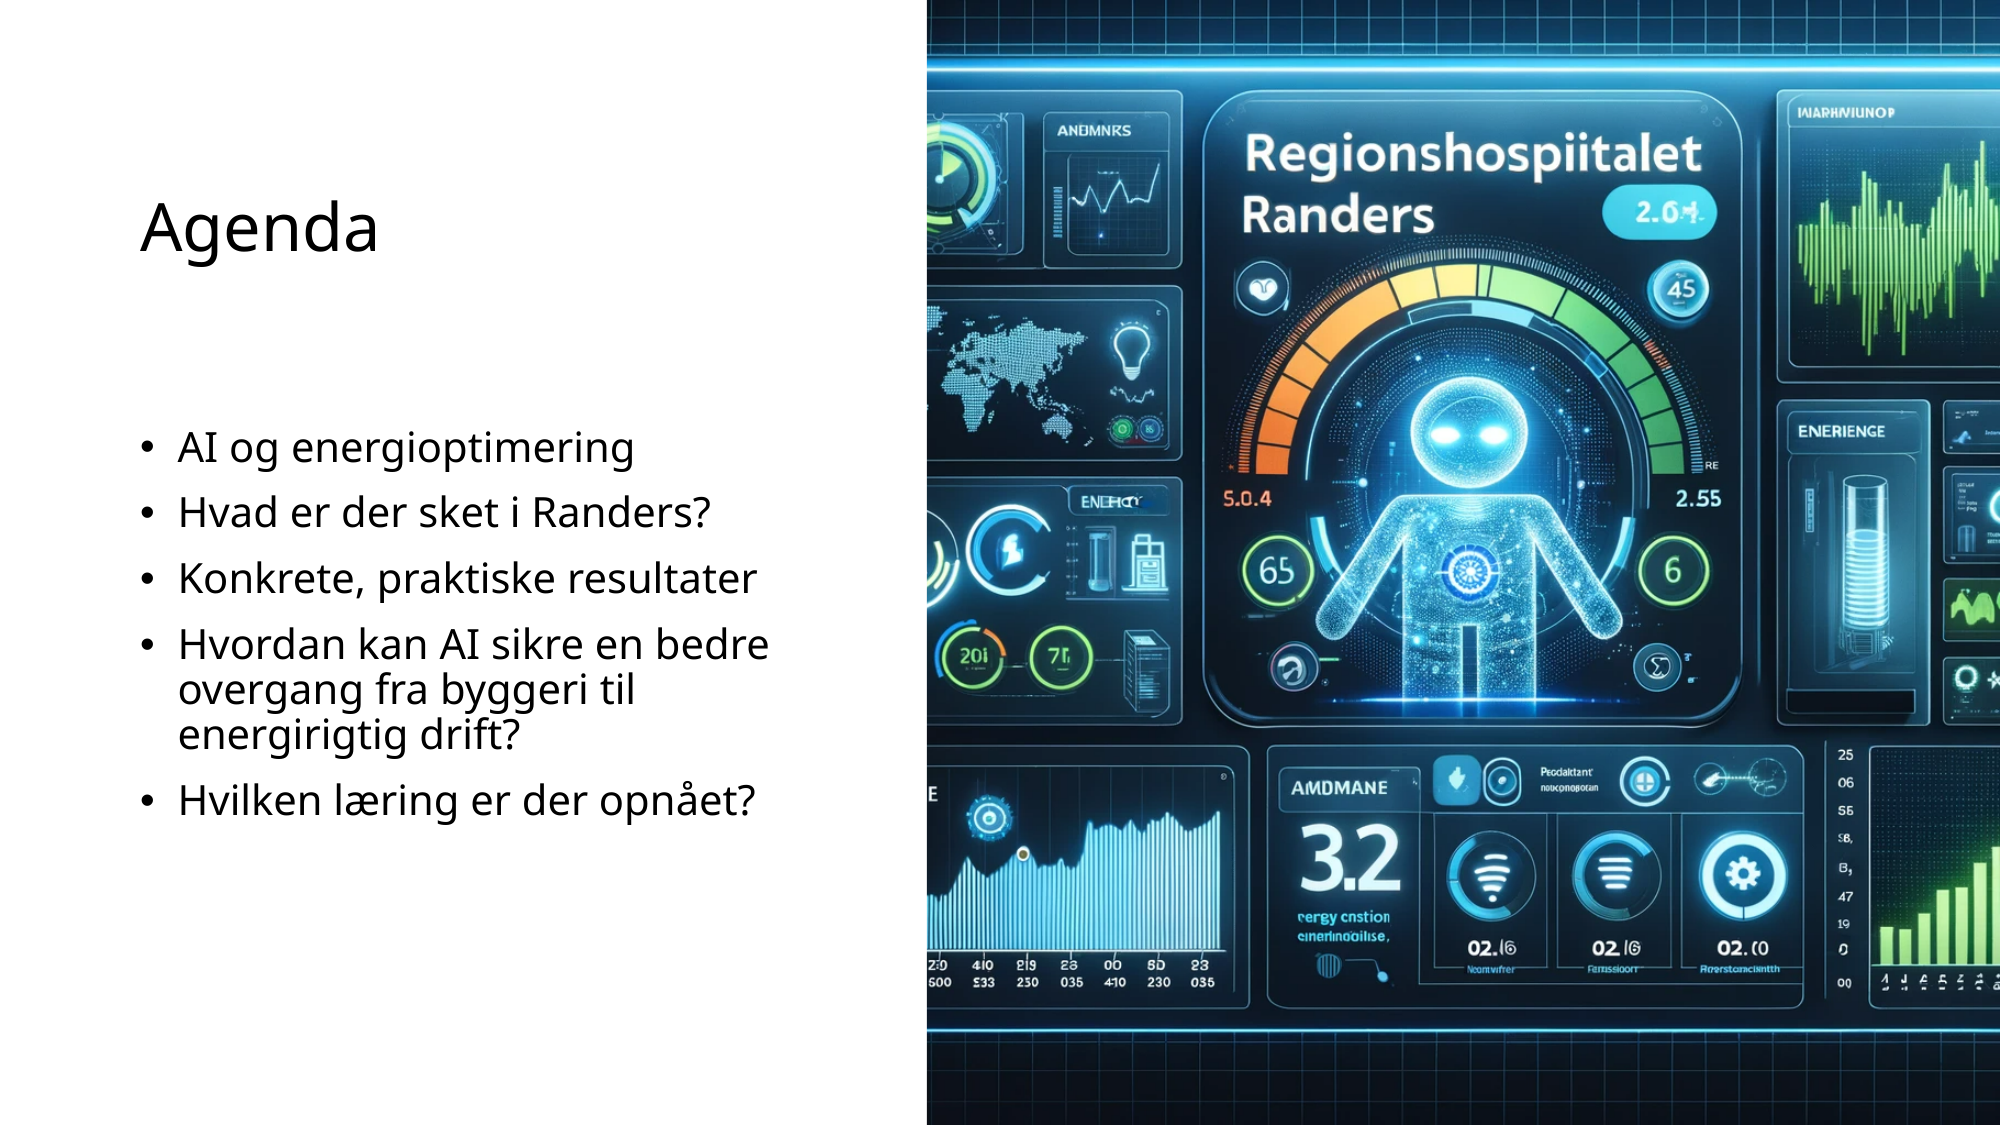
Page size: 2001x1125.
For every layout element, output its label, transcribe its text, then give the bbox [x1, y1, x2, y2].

picture [926, 0, 2000, 1125]
list AI og energioptimering Hvad er der sket i Randers? Konkrete, praktiske resultater Hvordan kan AI sikre en bedre overgang fra byggeri til energirigtig drift? Hvilken læring er der opnået? [125, 418, 796, 1008]
title Agenda [125, 186, 796, 417]
